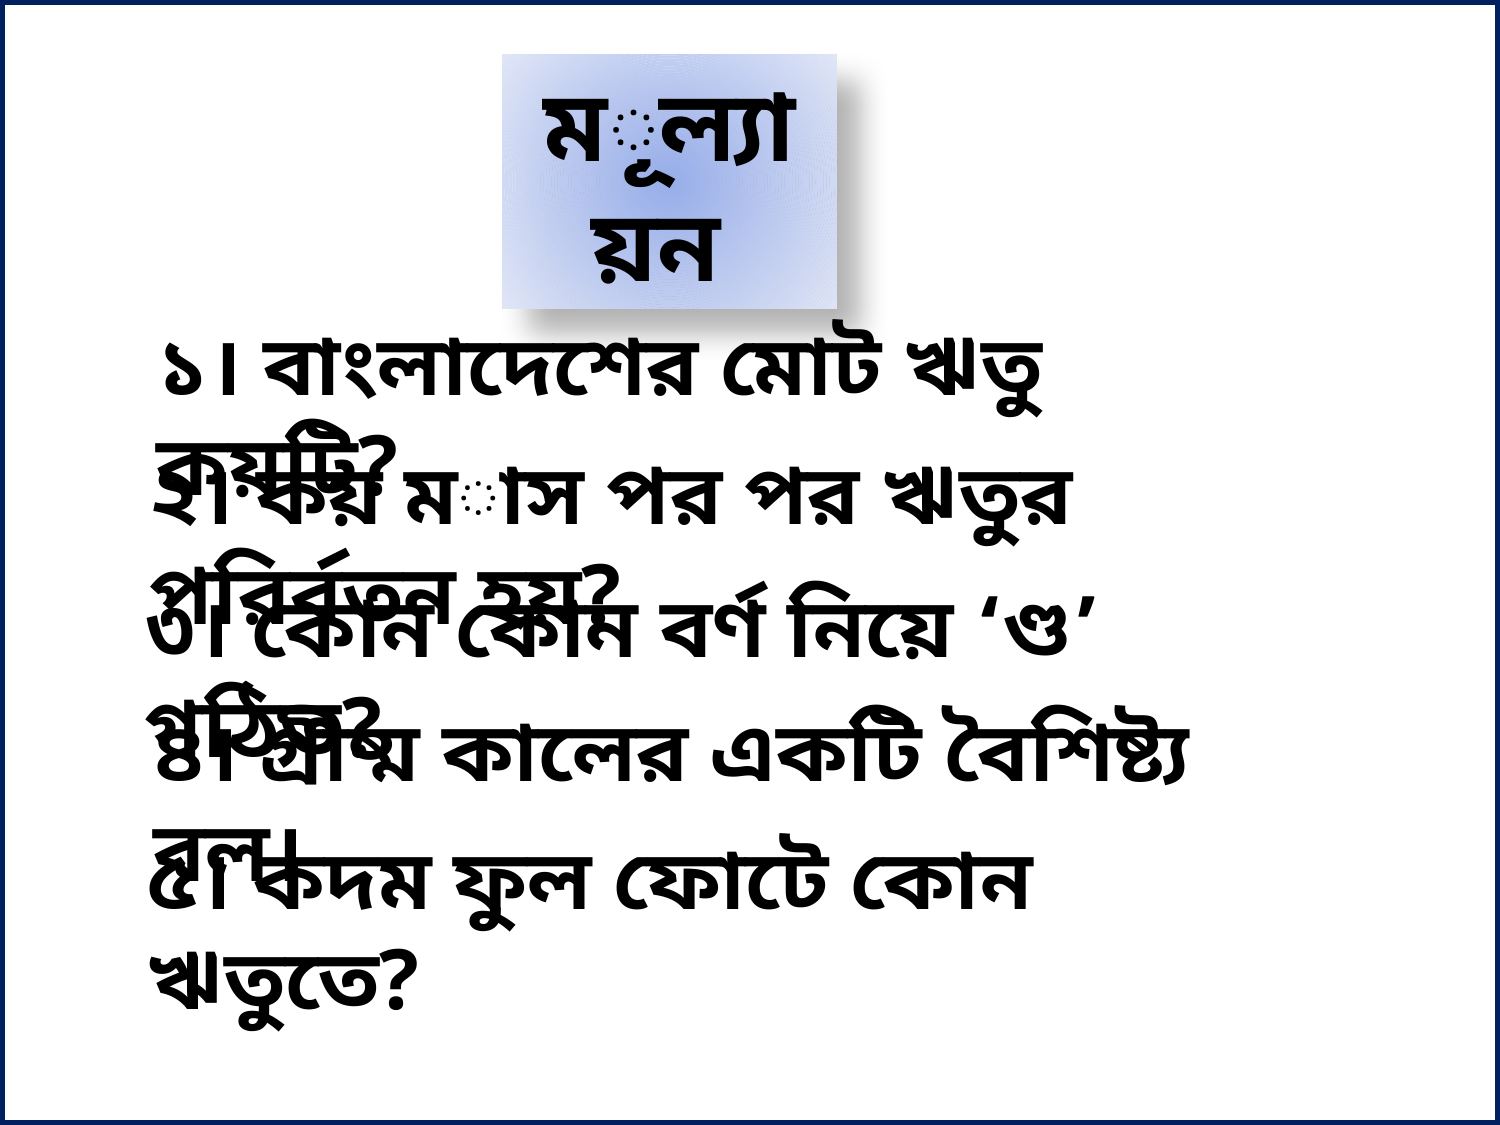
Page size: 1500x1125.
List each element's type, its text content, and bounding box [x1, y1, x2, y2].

text_box ৪। গ্রীষ্ম কালের একটি বৈশিষ্ট্য বল। [138, 691, 1232, 906]
text_box ৩। কোন কোন বর্ণ নিয়ে ‘ণ্ড’ গঠিত? [130, 566, 1223, 782]
text_box ৫। কদম ফুল ফোটে কোন ঋতুতে? [132, 818, 1225, 1034]
text_box ১। বাংলাদেশের মোট ঋতু কয়টি? [142, 304, 1103, 433]
text_box মূল্যায়ন [502, 54, 837, 304]
text_box [0, 0, 1500, 1125]
text_box ২। কয় মাস পর পর ঋতুর পরির্বতন হয়? [134, 433, 1227, 649]
